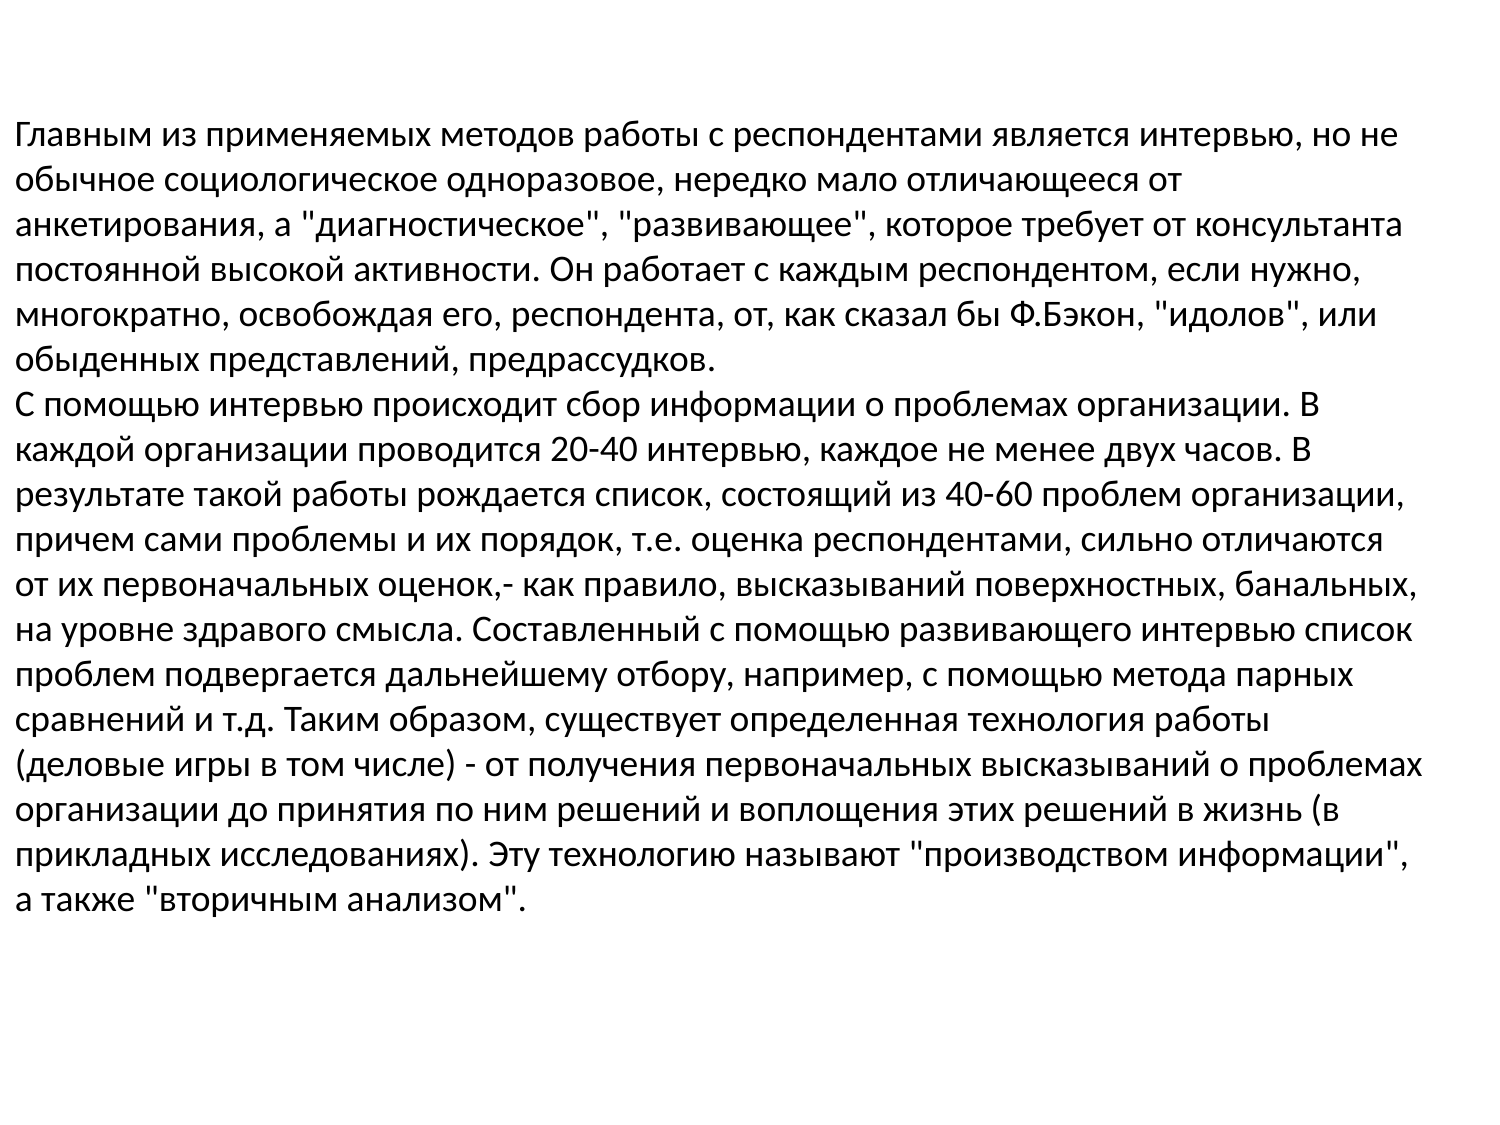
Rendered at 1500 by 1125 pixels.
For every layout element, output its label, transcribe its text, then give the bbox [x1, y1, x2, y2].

text_box Главным из применяемых методов работы с респондентами является интервью, но не обычное социологическое одноразовое, нередко мало отличающееся от анкетирования, а "диагностическое", "развивающее", которое требует от консультанта постоянной высокой активности. Он работает с каждым респондентом, если нужно, многократно, освобождая его, респондента, от, как сказал бы Ф.Бэкон, "идолов", или обыденных представлений, предрассудков. С помощью интервью происходит сбор информации о проблемах организации. В каждой организации проводится 20-40 интервью, каждое не менее двух часов. В результате такой работы рождается список, состоящий из 40-60 проблем организации, причем сами проблемы и их порядок, т.е. оценка респондентами, сильно отличаются от их первоначальных оценок,- как правило, высказываний поверхностных, банальных, на уровне здравого смысла. Составленный с помощью развивающего интервью список проблем подвергается дальнейшему отбору, например, с помощью метода парных сравнений и т.д. Таким образом, существует определенная технология работы (деловые игры в том числе) - от получения первоначальных высказываний о проблемах организации до принятия по ним решений и воплощения этих решений в жизнь (в прикладных исследованиях). Эту технологию называют "производством информации", а также "вторичным анализом". [0, 101, 1442, 927]
